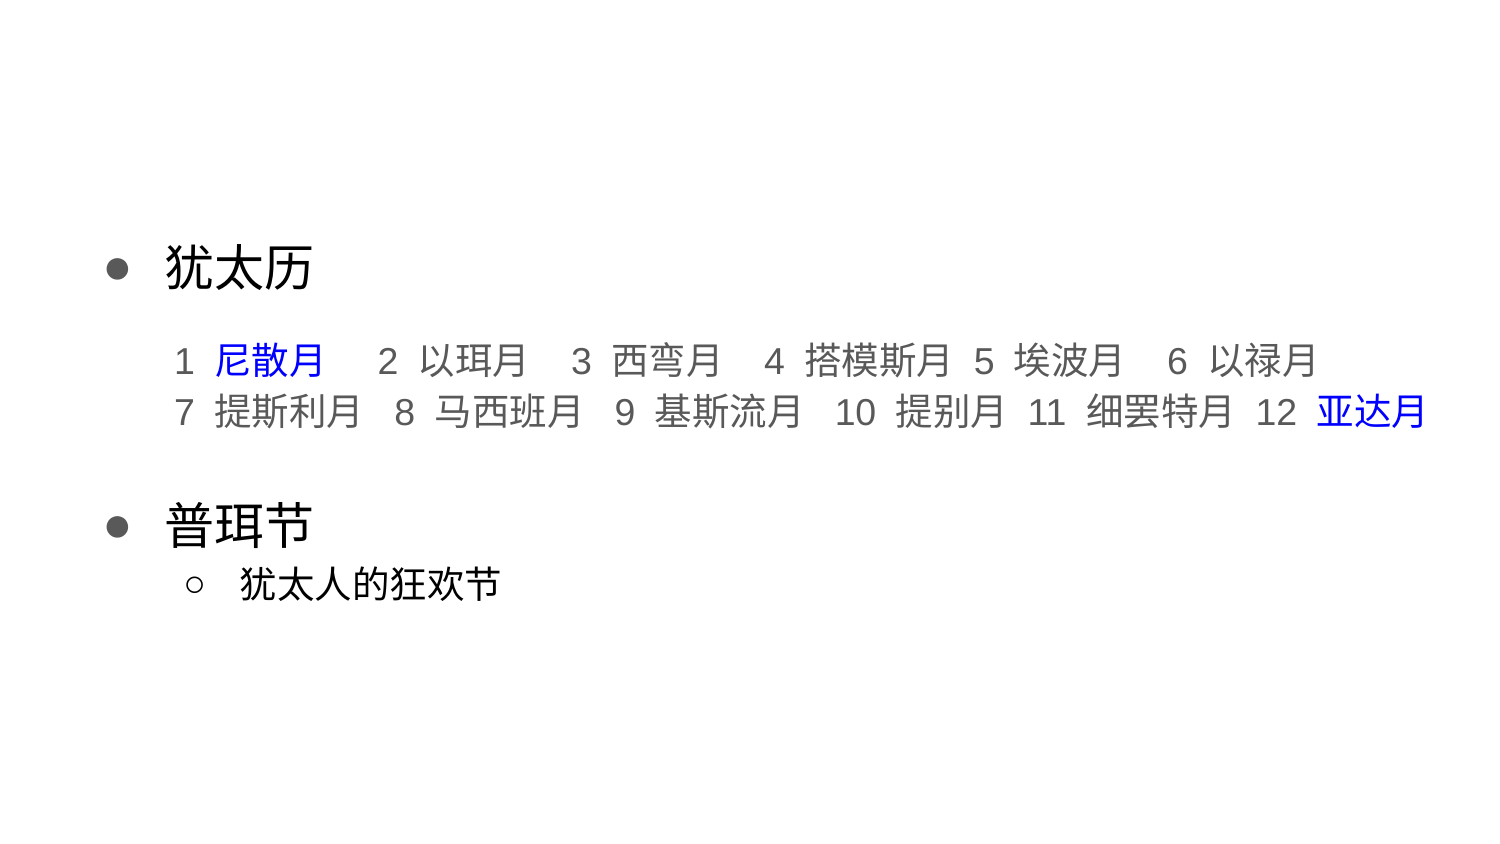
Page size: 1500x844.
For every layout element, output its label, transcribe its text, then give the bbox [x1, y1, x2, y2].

list 犹太历 1 尼散月 2 以珥月 3 西弯月 4 搭模斯月 5 埃波月 6 以禄月 7 提斯利月 8 马西班月 9 基斯流月 10 提别月 11 细罢特月 12 亚达月 普珥节 犹太人的狂欢节 [74, 212, 1465, 773]
